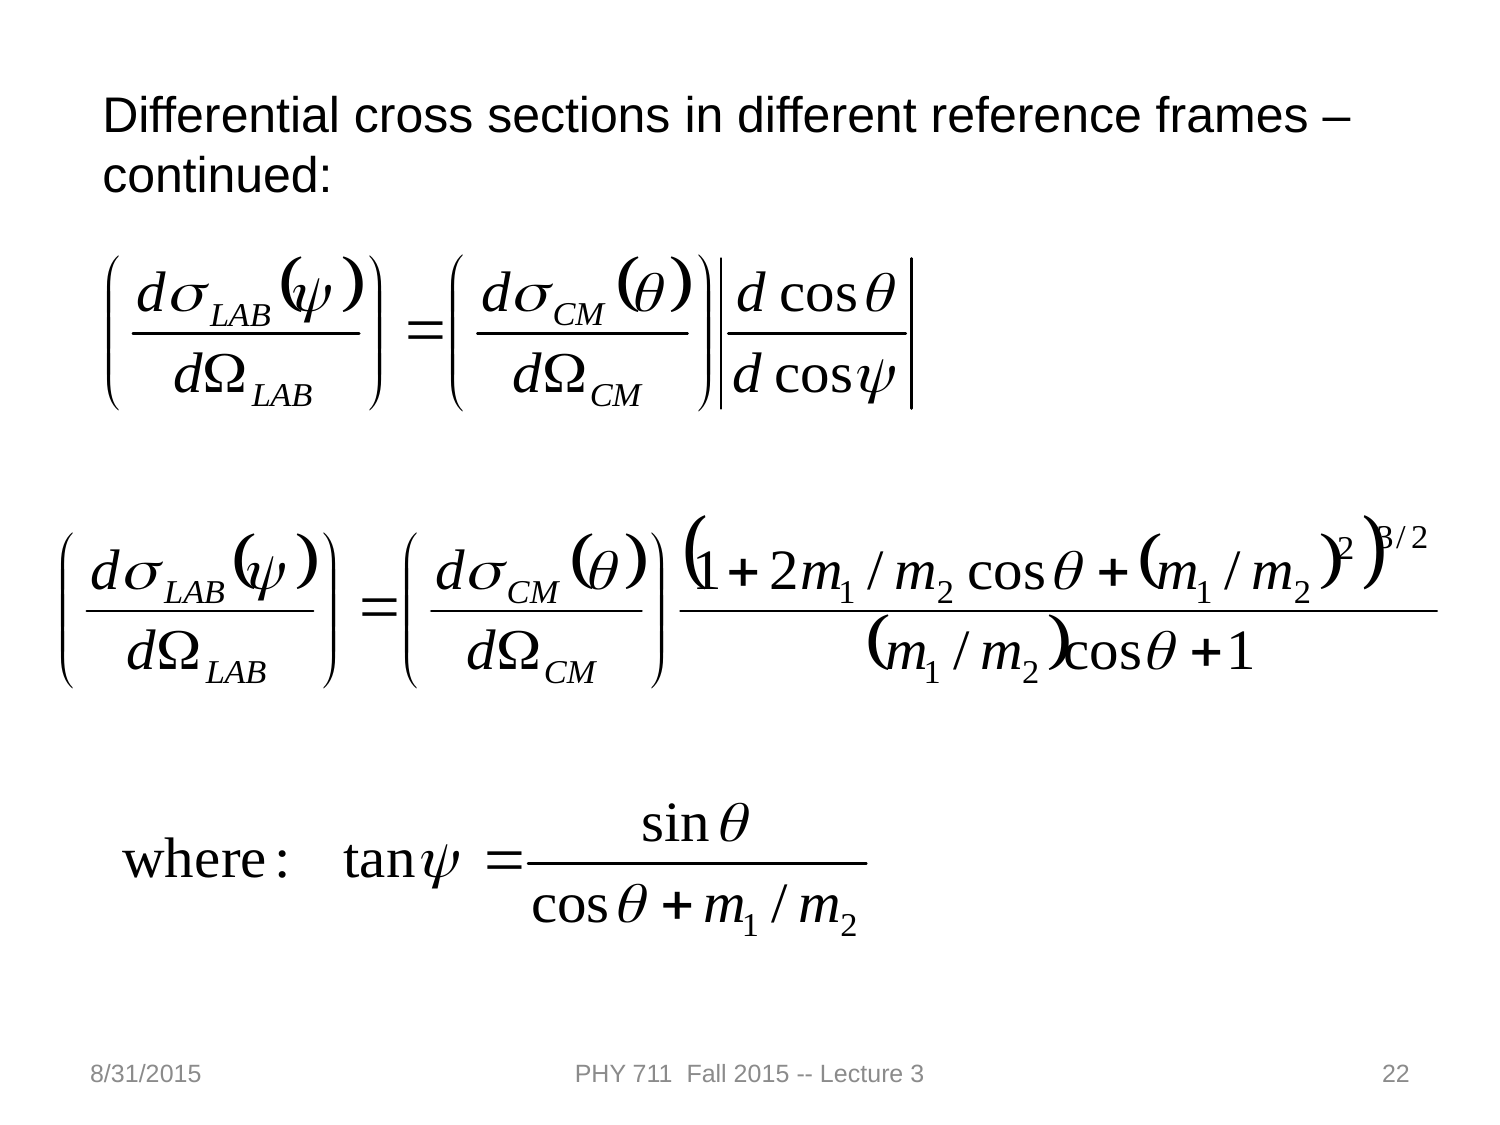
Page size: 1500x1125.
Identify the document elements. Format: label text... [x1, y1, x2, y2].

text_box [112, 787, 880, 950]
text_box Differential cross sections in different reference frames – continued: [87, 74, 1413, 210]
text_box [95, 242, 927, 424]
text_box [48, 510, 1451, 702]
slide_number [75, 1042, 425, 1103]
slide_number 22 [1074, 1042, 1425, 1103]
footer PHY 711 Fall 2015 -- Lecture 3 [512, 1042, 988, 1103]
